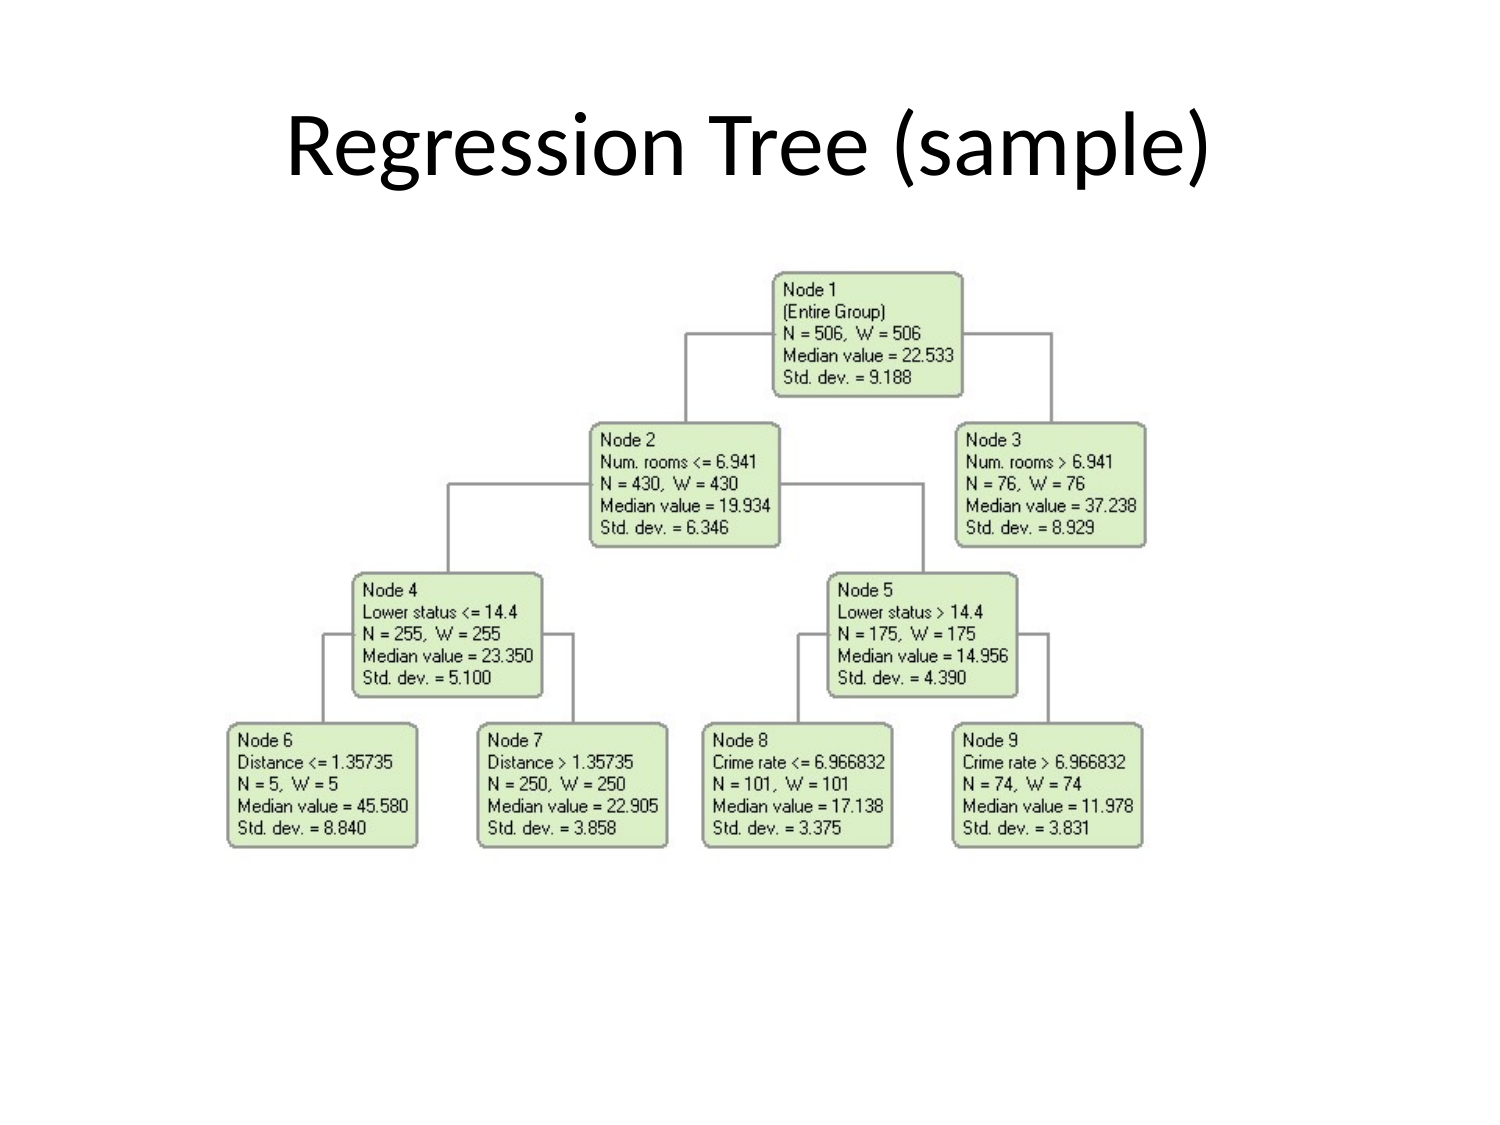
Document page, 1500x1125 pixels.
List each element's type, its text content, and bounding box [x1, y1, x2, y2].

title Regression Tree (sample) [75, 45, 1425, 233]
picture [199, 237, 1183, 877]
